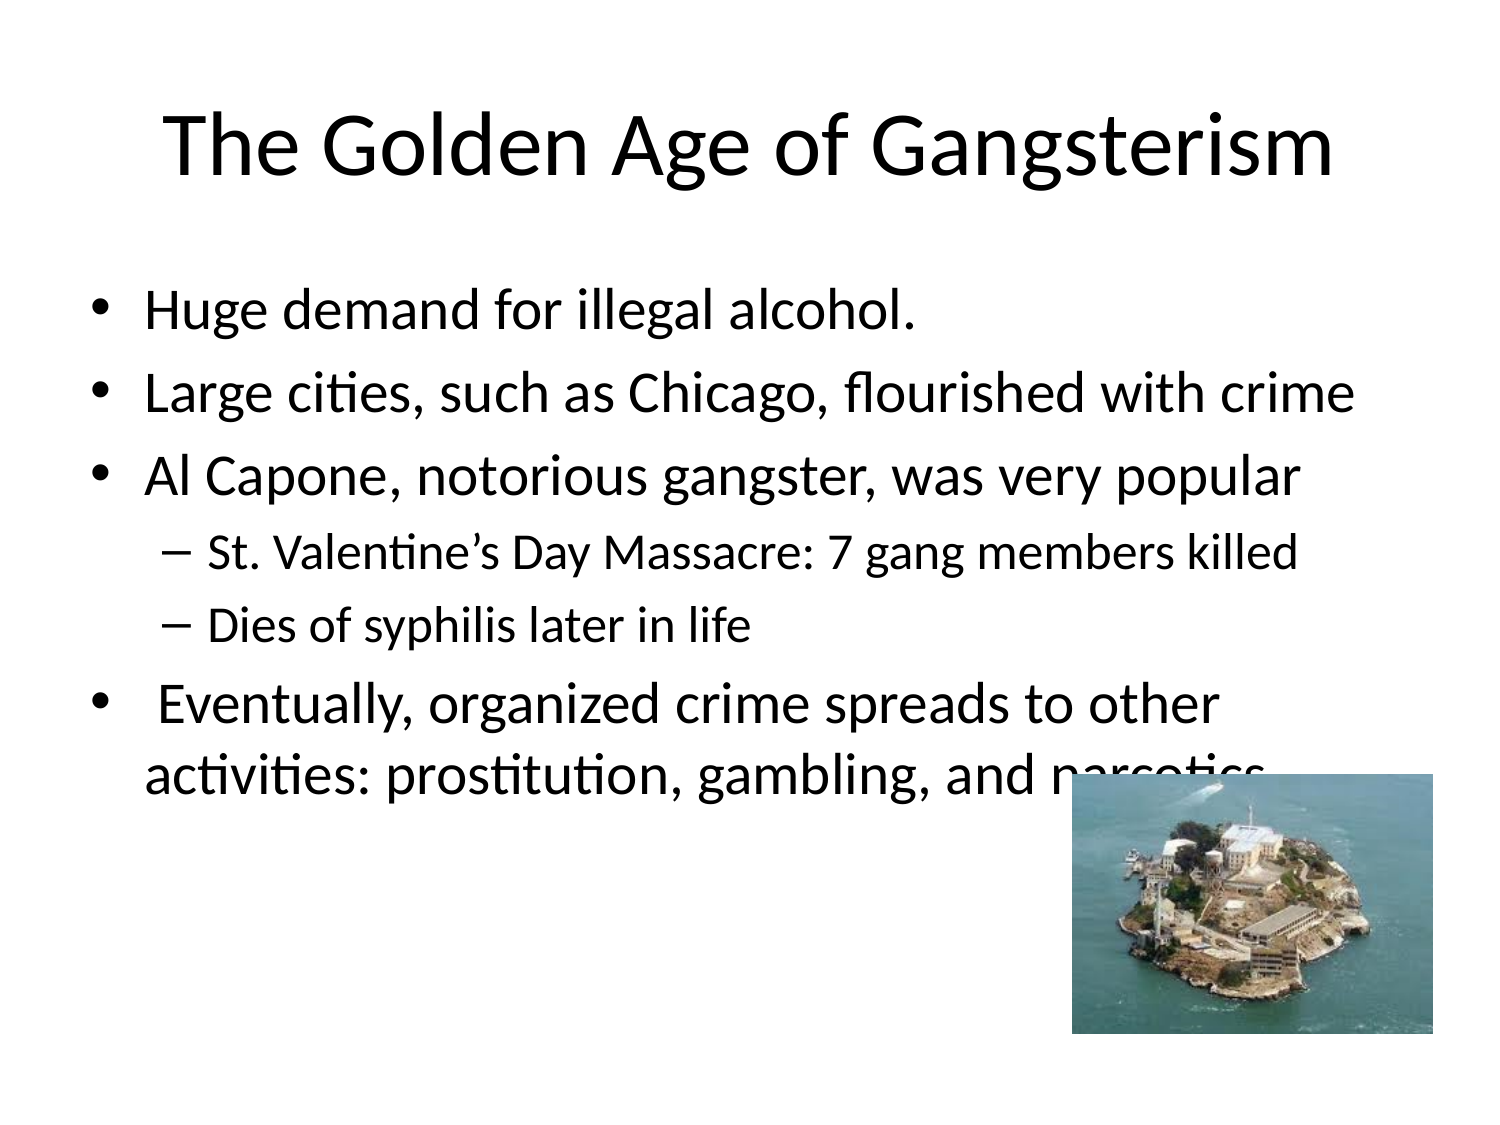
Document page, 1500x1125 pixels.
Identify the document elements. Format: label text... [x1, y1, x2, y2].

list Huge demand for illegal alcohol. Large cities, such as Chicago, flourished with crime Al Capone, notorious gangster, was very popular St. Valentine’s Day Massacre: 7 gang members killed Dies of syphilis later in life Eventually, organized crime spreads to other activities: prostitution, gambling, and narcotics [75, 262, 1425, 1005]
title The Golden Age of Gangsterism [75, 45, 1425, 233]
picture [1071, 774, 1433, 1034]
